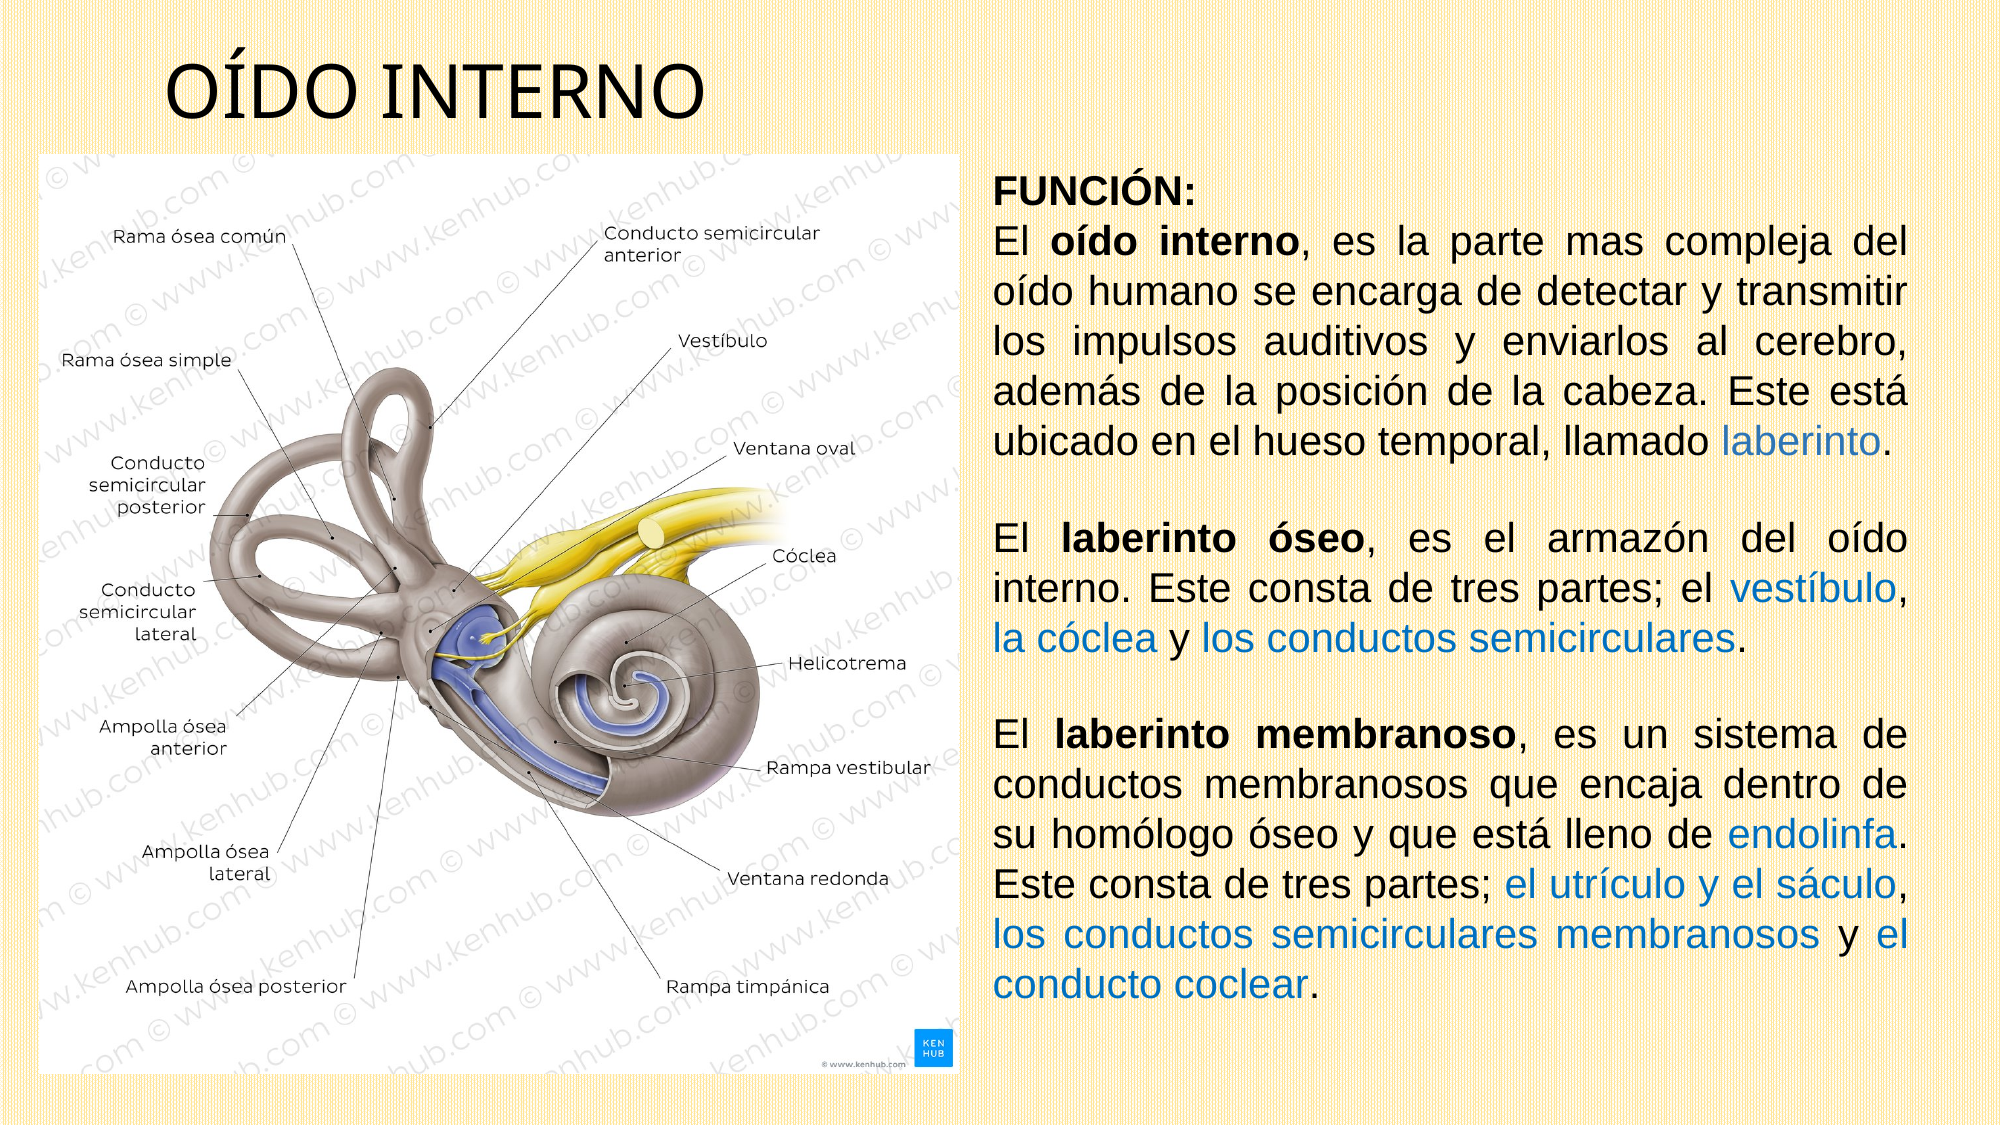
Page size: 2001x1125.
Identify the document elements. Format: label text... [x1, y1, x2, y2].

text_box El laberinto membranoso, es un sistema de conductos membranosos que encaja dentro de su homólogo óseo y que está lleno de endolinfa. Este consta de tres partes; el utrículo y el sáculo, los conductos semicirculares membranosos y el conducto coclear. [977, 699, 1924, 1015]
text_box El laberinto óseo, es el armazón del oído interno. Este consta de tres partes; el vestíbulo, la cóclea y los conductos semicirculares. [977, 503, 1924, 669]
text_box FUNCIÓN: El oído interno, es la parte mas compleja del oído humano se encarga de detectar y transmitir los impulsos auditivos y enviarlos al cerebro, además de la posición de la cabeza. Este está ubicado en el hueso temporal, llamado laberinto. [977, 156, 1924, 471]
text_box OÍDO INTERNO [148, 35, 724, 141]
picture [39, 154, 959, 1074]
